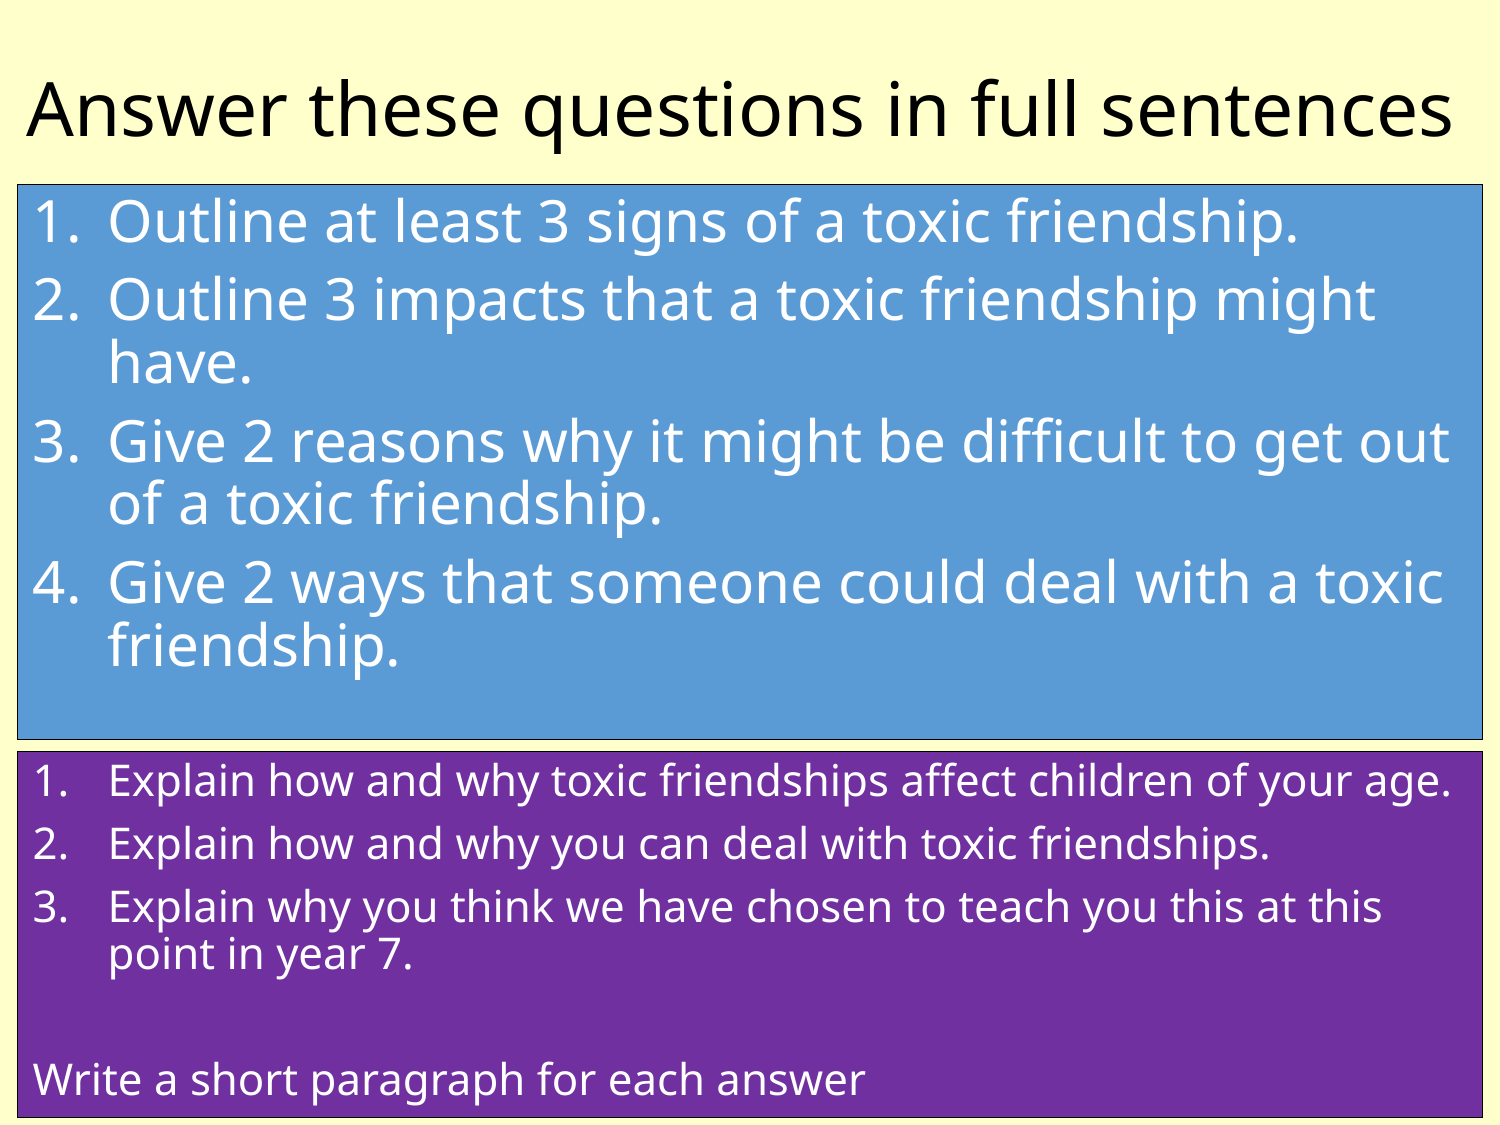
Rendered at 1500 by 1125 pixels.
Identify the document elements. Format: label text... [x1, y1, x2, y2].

title Answer these questions in full sentences [0, 3, 1500, 221]
list Outline at least 3 signs of a toxic friendship. Outline 3 impacts that a toxic friendship might have. Give 2 reasons why it might be difficult to get out of a toxic friendship. Give 2 ways that someone could deal with a toxic friendship. [17, 184, 1483, 740]
text_box Explain how and why toxic friendships affect children of your age. Explain how and why you can deal with toxic friendships. Explain why you think we have chosen to teach you this at this point in year 7. Write a short paragraph for each answer [17, 751, 1483, 1118]
